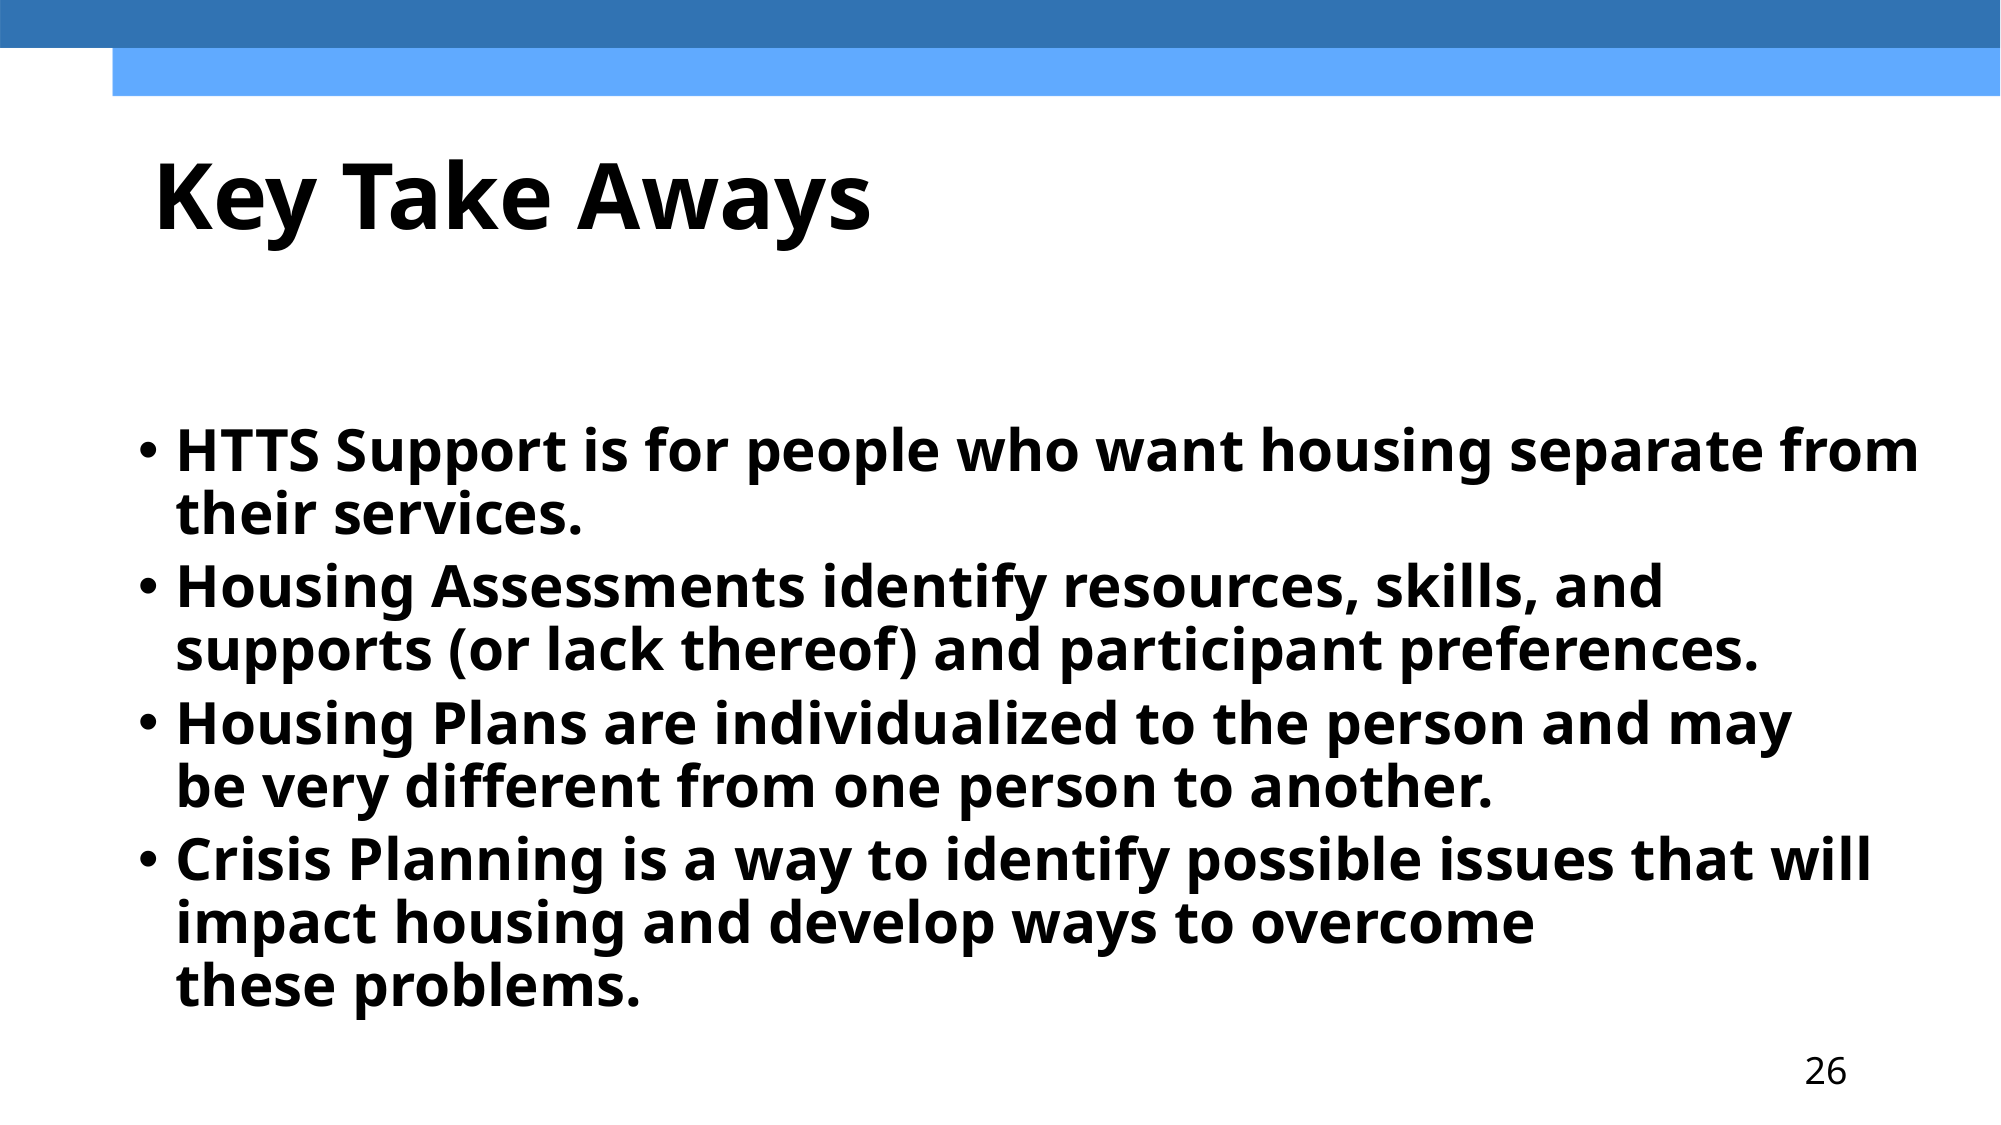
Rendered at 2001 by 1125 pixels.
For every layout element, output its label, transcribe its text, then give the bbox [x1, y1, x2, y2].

list HTTS Support is for people who want housing separate from their services. Housing Assessments identify resources, skills, and supports (or lack thereof) and participant preferences. Housing Plans are individualized to the person and may be very different from one person to another. Crisis Planning is a way to identify possible issues that will impact housing and develop ways to overcome these problems. [48, 259, 1942, 974]
title Key Take Aways [137, 91, 1863, 309]
picture [0, 0, 2001, 1125]
slide_number 26 [1412, 1042, 1863, 1103]
